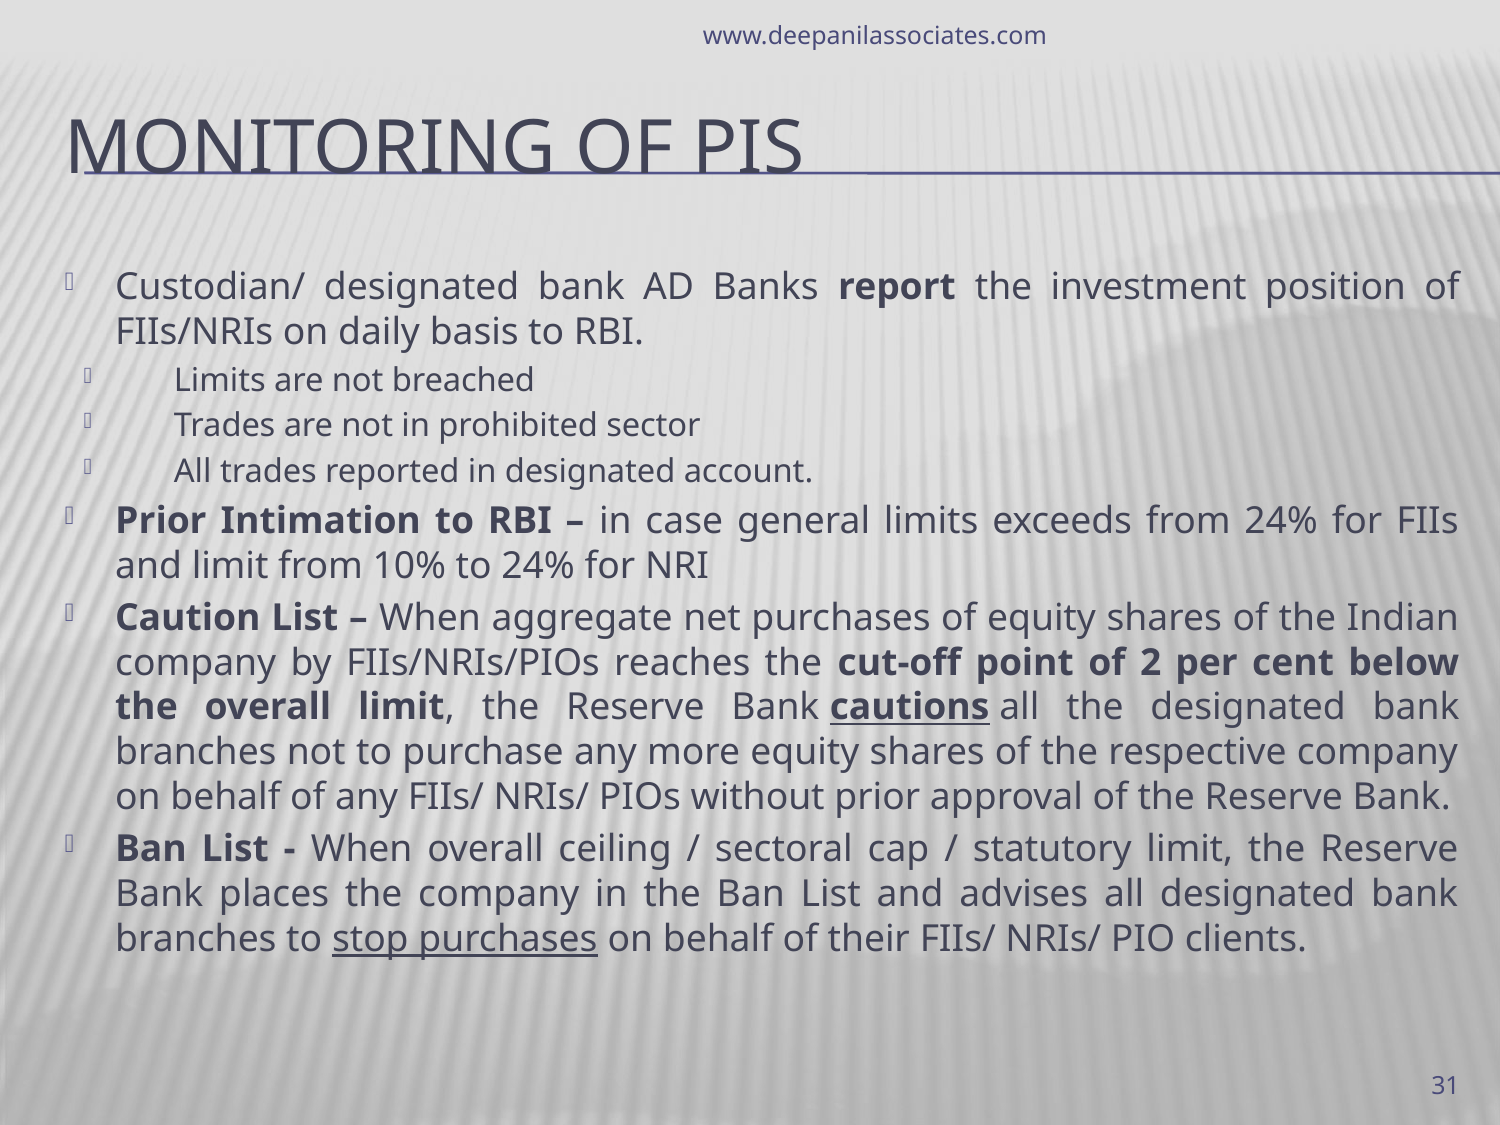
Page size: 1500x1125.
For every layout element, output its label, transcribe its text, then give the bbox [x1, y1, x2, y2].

title Monitoring of PIS [50, 75, 1475, 213]
list Custodian/ designated bank AD Banks report the investment position of FIIs/NRIs on daily basis to RBI. Limits are not breached Trades are not in prohibited sector All trades reported in designated account. Prior Intimation to RBI – in case general limits exceeds from 24% for FIIs and limit from 10% to 24% for NRI Caution List – When aggregate net purchases of equity shares of the Indian company by FIIs/NRIs/PIOs reaches the cut-off point of 2 per cent below the overall limit, the Reserve Bank cautions all the designated bank branches not to purchase any more equity shares of the respective company on behalf of any FIIs/ NRIs/ PIOs without prior approval of the Reserve Bank. Ban List - When overall ceiling / sectoral cap / statutory limit, the Reserve Bank places the company in the Ban List and advises all designated bank branches to stop purchases on behalf of their FIIs/ NRIs/ PIO clients. [50, 254, 1475, 998]
slide_number 31 [1350, 1061, 1475, 1103]
footer www.deepanilassociates.com [587, 12, 1063, 60]
